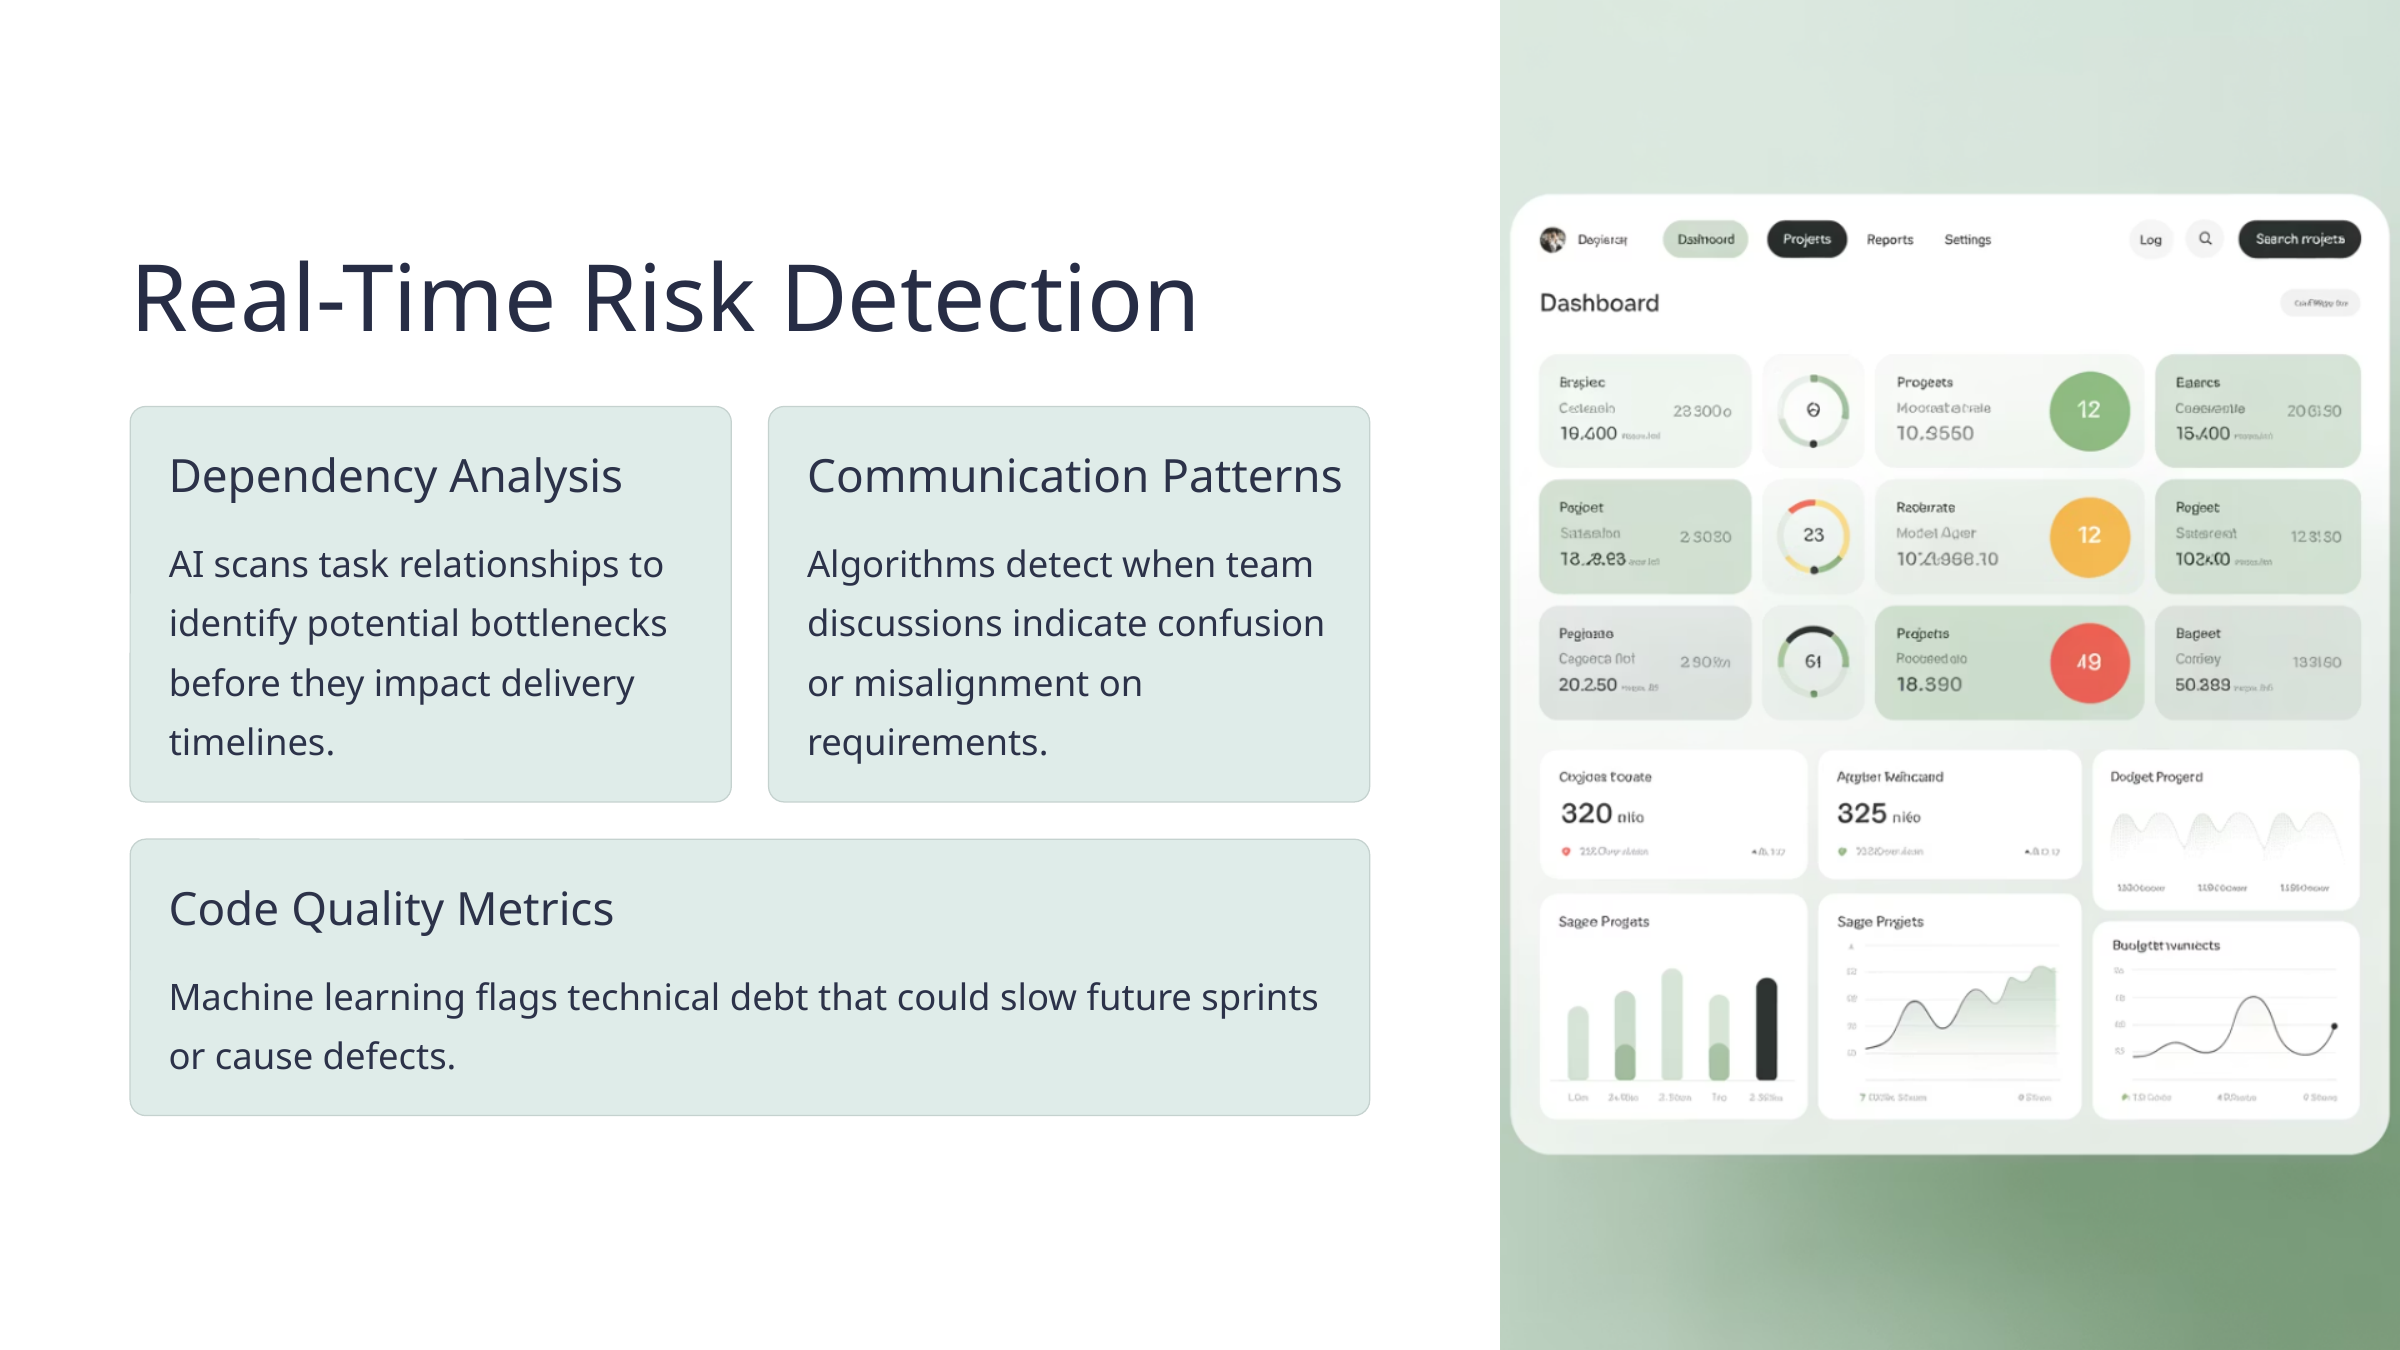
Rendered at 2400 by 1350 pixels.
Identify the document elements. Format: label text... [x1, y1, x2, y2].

text_box [130, 406, 732, 802]
text_box Code Quality Metrics [168, 877, 634, 936]
text_box Machine learning flags technical debt that could slow future sprints or cause defects. [168, 957, 1332, 1077]
text_box AI scans task relationships to identify potential bottlenecks before they impact delivery timelines. [168, 525, 693, 764]
text_box Communication Patterns [806, 444, 1317, 503]
text_box Real-Time Risk Detection [130, 234, 1166, 351]
text_box Algorithms detect when team discussions indicate confusion or misalignment on requirements. [806, 525, 1332, 764]
picture [1499, 0, 2400, 1350]
text_box [768, 406, 1370, 802]
text_box Dependency Analysis [168, 444, 634, 503]
text_box [130, 839, 1370, 1116]
